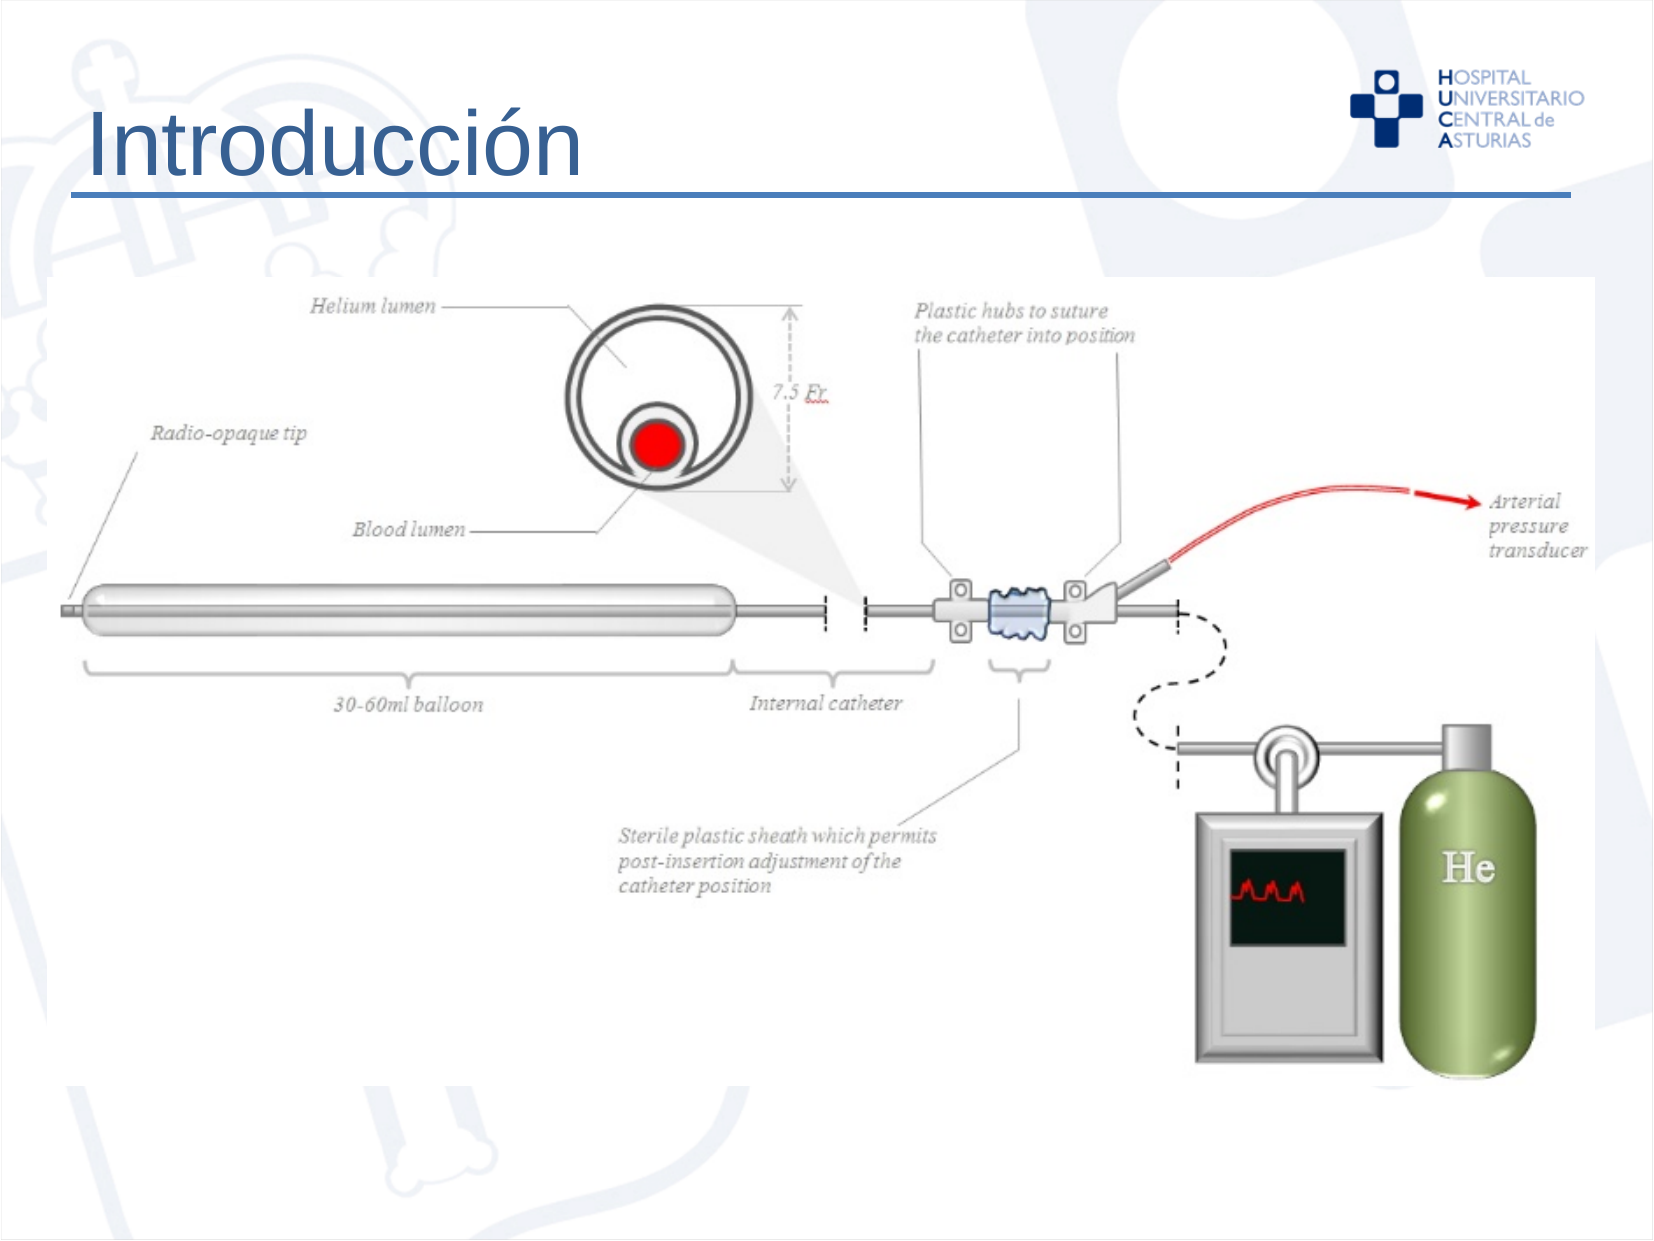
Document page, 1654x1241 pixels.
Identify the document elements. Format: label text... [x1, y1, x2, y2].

picture [0, 0, 1654, 1241]
text_box Introducción [70, 76, 1418, 192]
